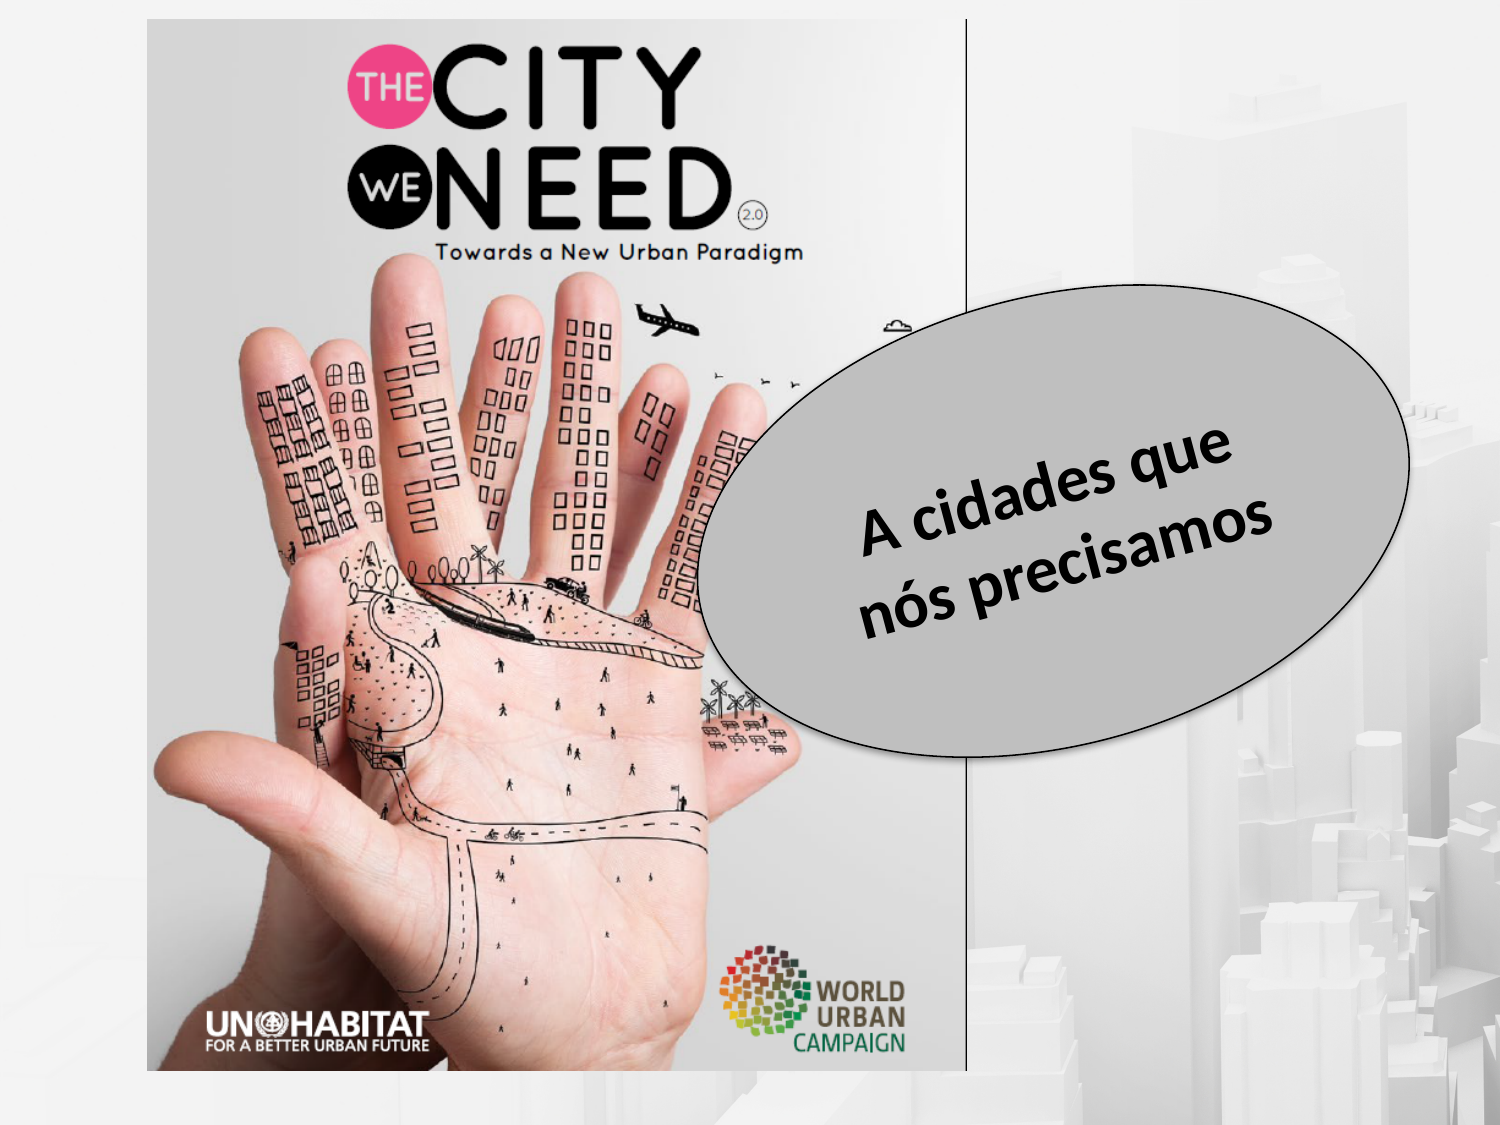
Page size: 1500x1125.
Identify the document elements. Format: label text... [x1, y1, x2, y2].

picture [0, 0, 1500, 1125]
text_box A cidades que nós precisamos [972, 284, 1410, 758]
